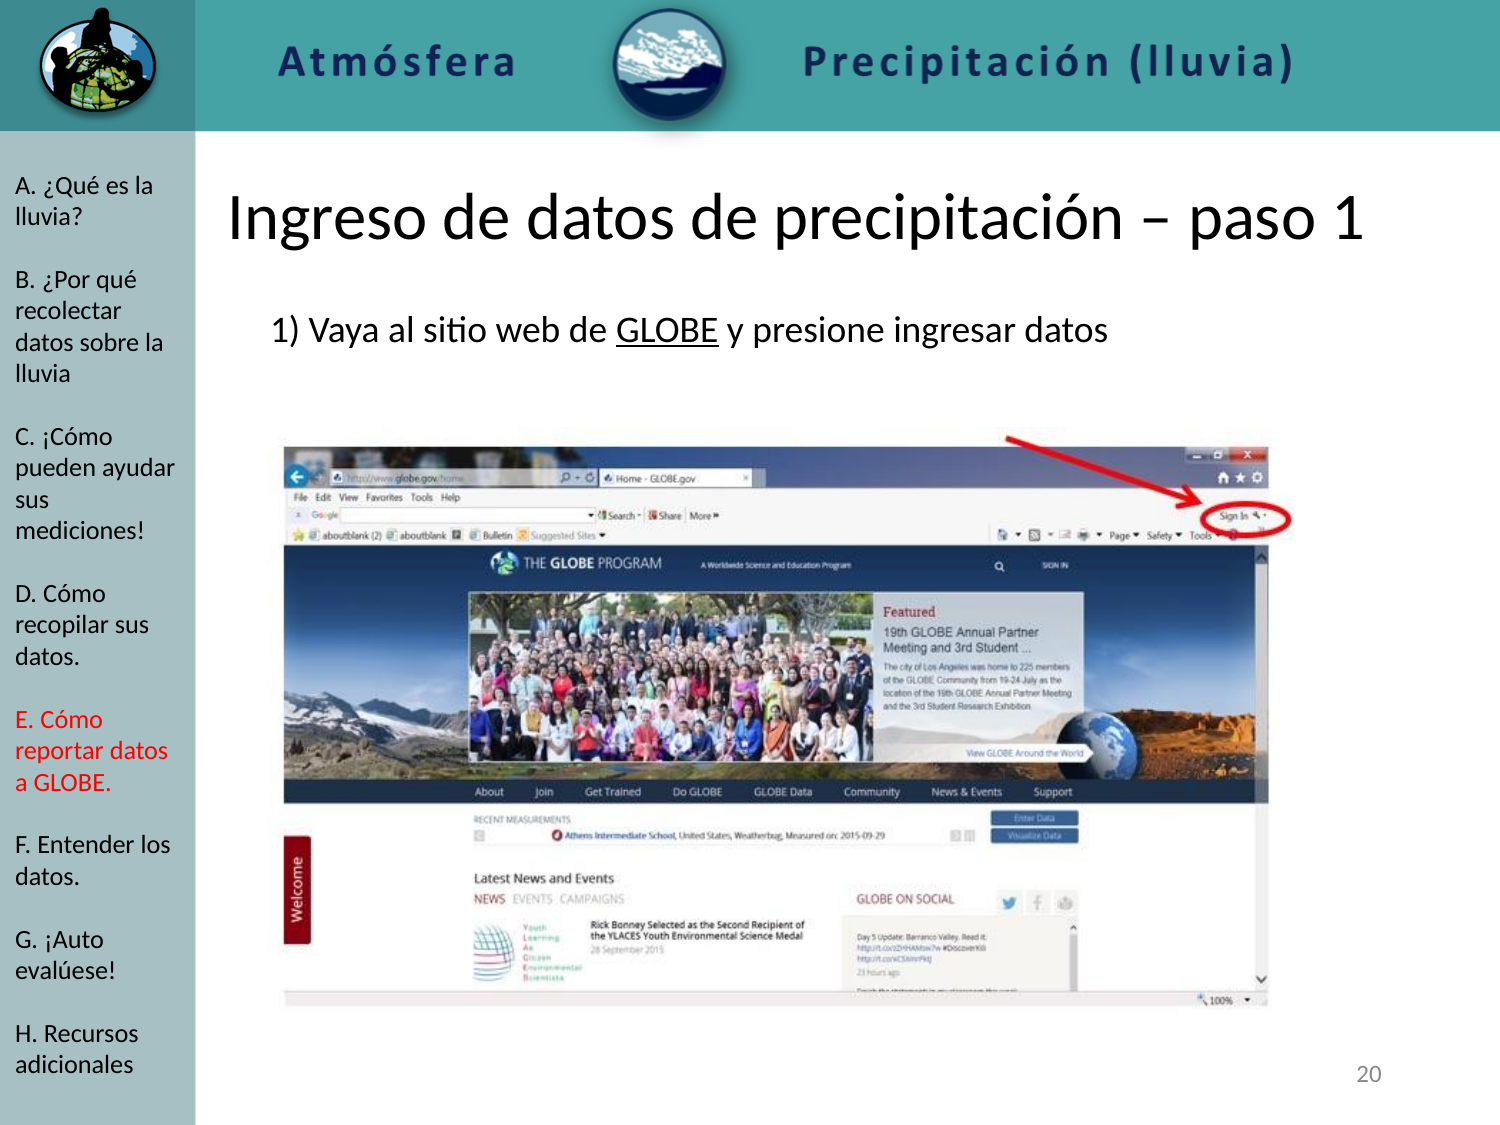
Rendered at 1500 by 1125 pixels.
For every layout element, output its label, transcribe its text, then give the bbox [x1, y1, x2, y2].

title Ingreso de datos de precipitación – paso 1 [212, 152, 1404, 284]
text_box A. ¿Qué es la lluvia? B. ¿Por qué recolectar datos sobre la lluvia C. ¡Cómo pueden ayudar sus mediciones! D. Cómo recopilar sus datos. E. Cómo reportar datos a GLOBE. F. Entender los datos. G. ¡Auto evalúese! H. Recursos adicionales [0, 160, 195, 1090]
text_box 1) Vaya al sitio web de GLOBE y presione ingresar datos [255, 297, 1306, 358]
slide_number ‹#› [1059, 1042, 1397, 1103]
picture [0, 0, 1500, 1125]
